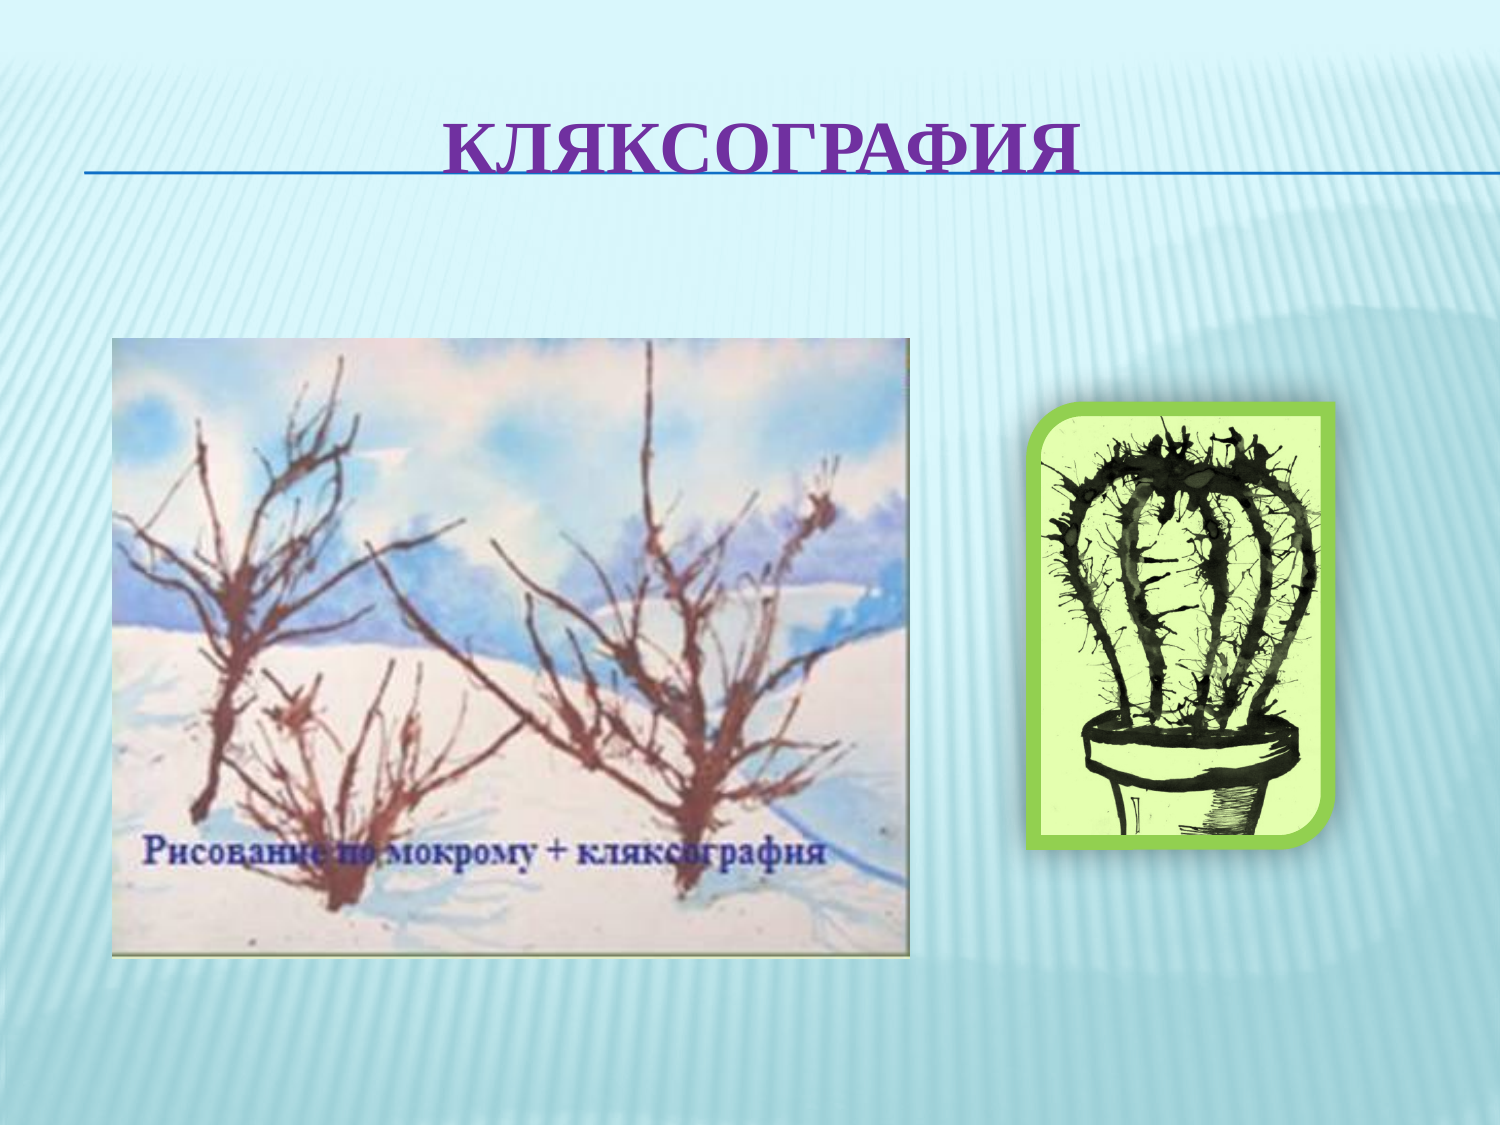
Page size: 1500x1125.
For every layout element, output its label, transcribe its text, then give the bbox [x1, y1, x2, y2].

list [111, 337, 910, 959]
title кляксография [50, 75, 1475, 213]
picture [1033, 408, 1329, 843]
